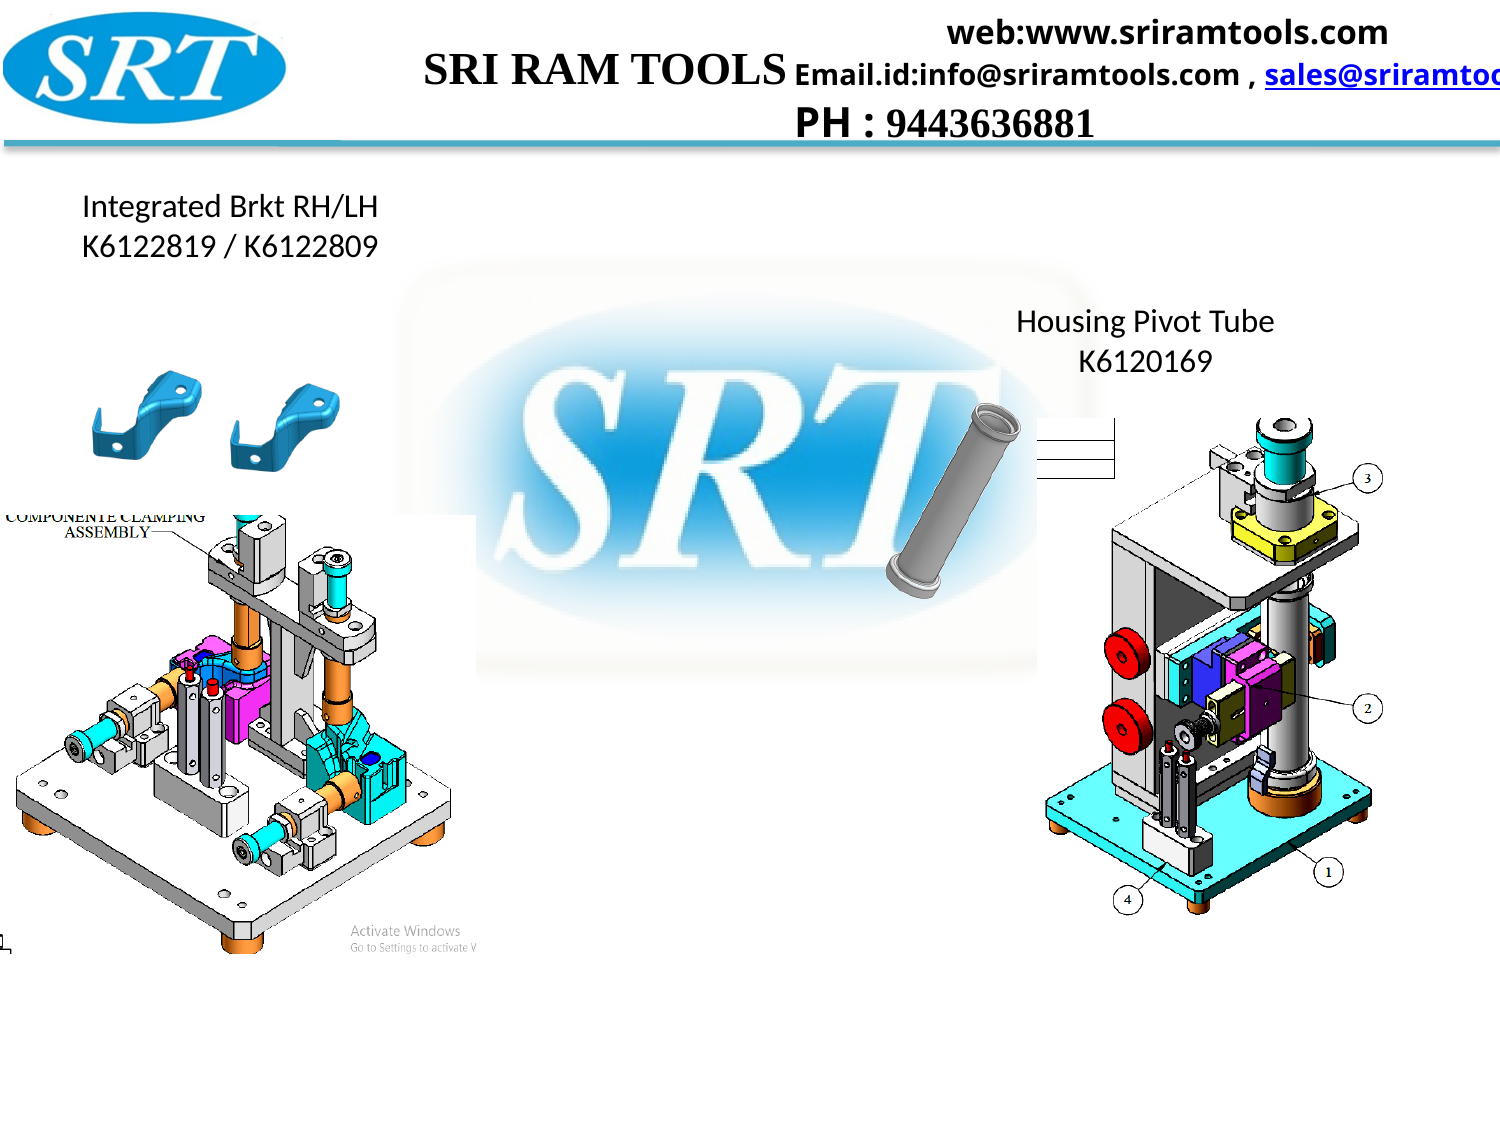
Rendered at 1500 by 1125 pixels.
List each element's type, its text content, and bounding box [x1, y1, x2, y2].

table_cell 1000*1000 [569, 424, 875, 506]
picture [36, 35, 93, 101]
picture [3, 8, 288, 126]
picture [225, 383, 344, 480]
picture [87, 370, 206, 468]
picture [600, 392, 1038, 605]
picture [90, 36, 174, 100]
